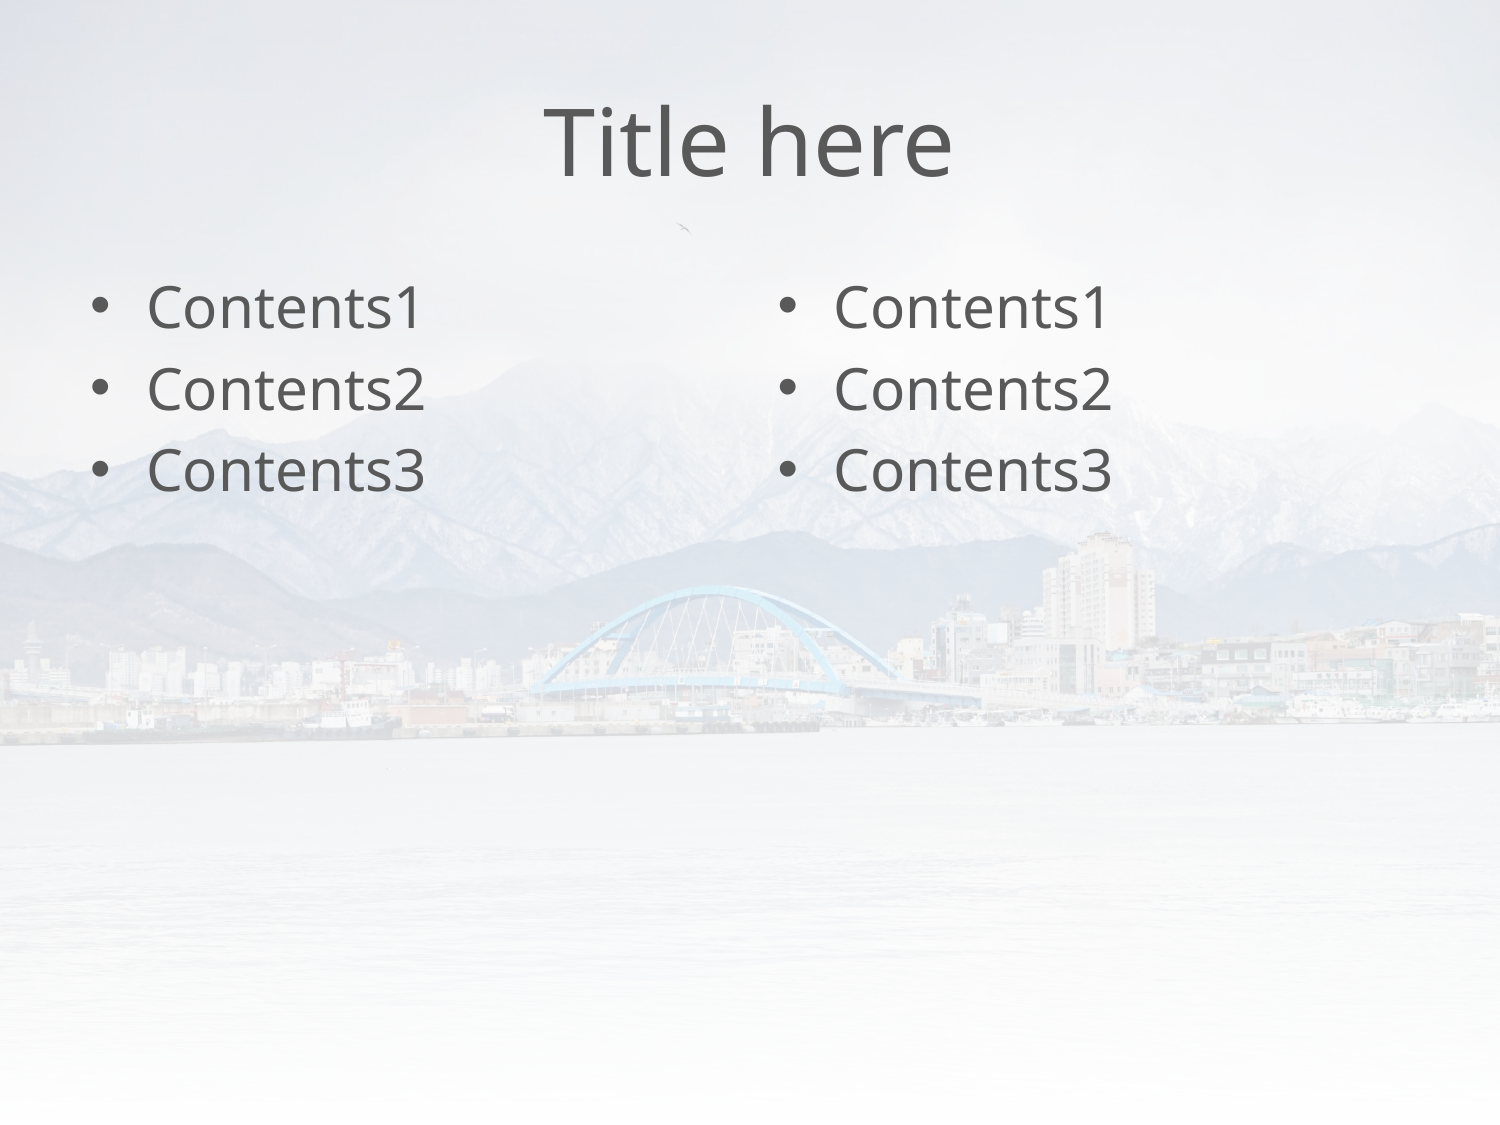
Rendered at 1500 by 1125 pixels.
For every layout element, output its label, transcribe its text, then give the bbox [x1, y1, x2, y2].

text_box [0, 0, 1500, 1125]
list Contents1 Contents2 Contents3 [762, 262, 1425, 1005]
title Title here [75, 45, 1425, 233]
list Contents1 Contents2 Contents3 [75, 262, 738, 1005]
